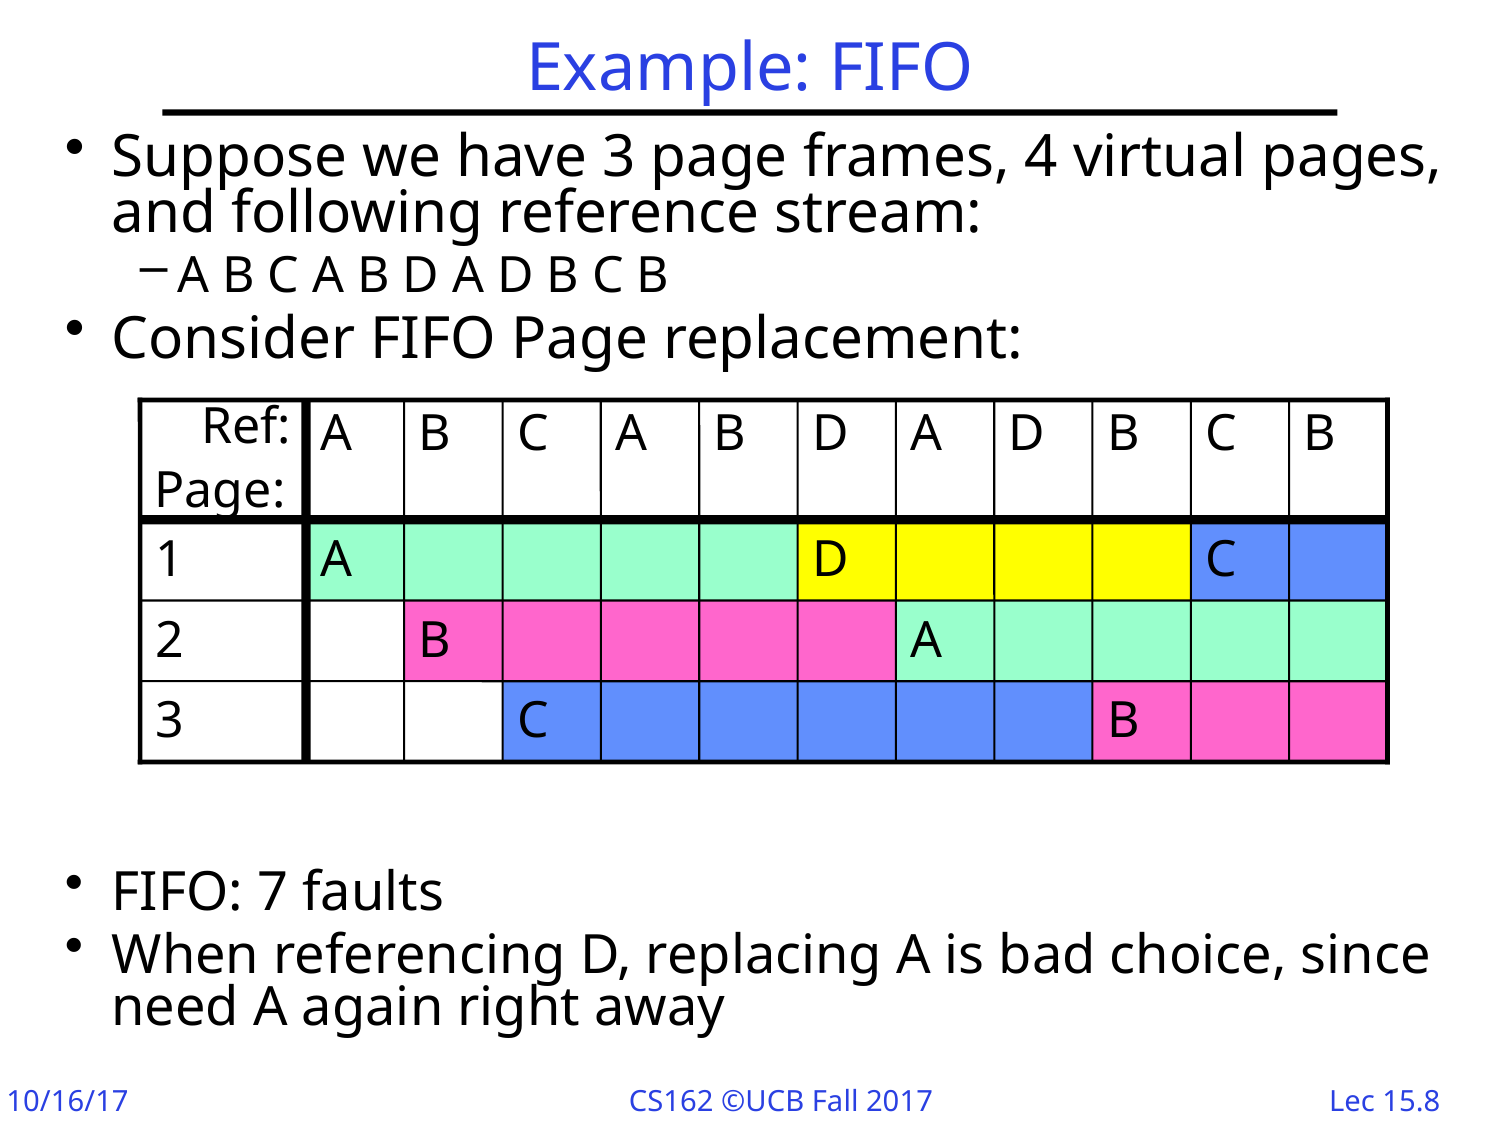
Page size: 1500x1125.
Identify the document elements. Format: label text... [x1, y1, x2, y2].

title Example: FIFO [162, 24, 1338, 113]
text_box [139, 399, 1388, 763]
list Suppose we have 3 page frames, 4 virtual pages, and following reference stream: A B C A B D A D B C B Consider FIFO Page replacement: FIFO: 7 faults When referencing D, replacing A is bad choice, since need A again right away [50, 125, 1463, 1100]
